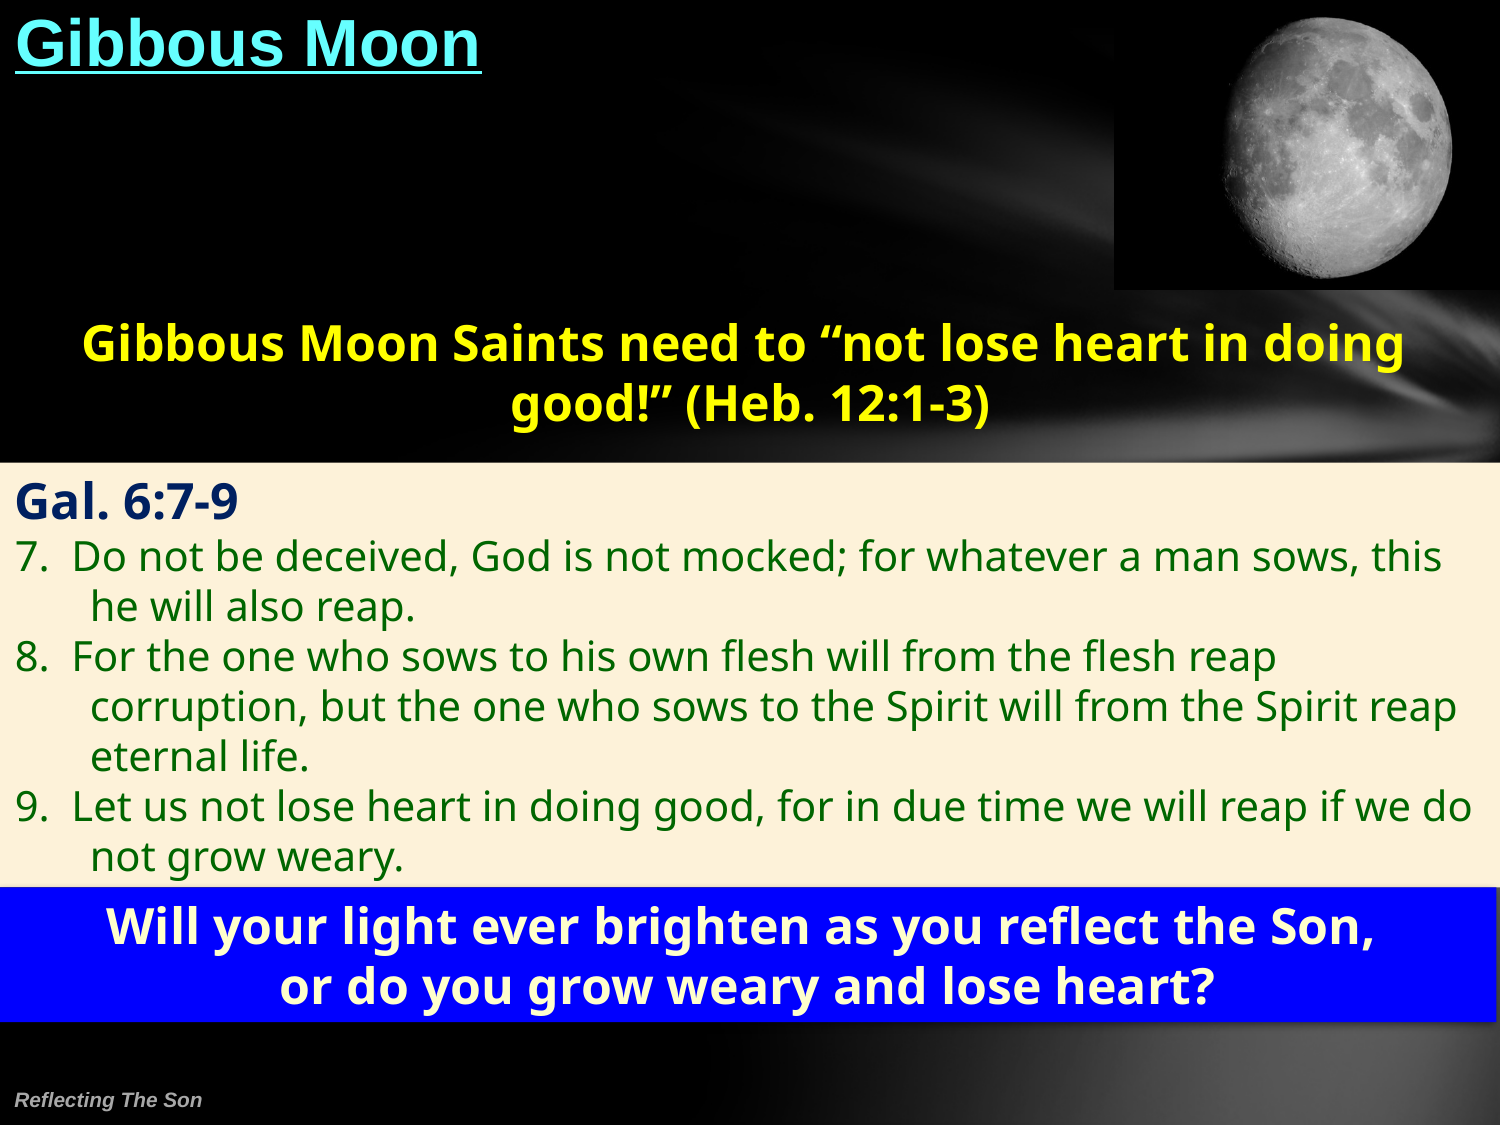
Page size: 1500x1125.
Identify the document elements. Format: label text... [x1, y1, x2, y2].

text_box Gibbous Moon Saints need to “not lose heart in doing good!” (Heb. 12:1-3) [0, 304, 1500, 440]
footer Reflecting The Son [0, 1074, 550, 1125]
text_box Gal. 6:7-9 7. Do not be deceived, God is not mocked; for whatever a man sows, this he will also reap. 8. For the one who sows to his own flesh will from the flesh reap corruption, but the one who sows to the Spirit will from the Spirit reap eternal life. 9. Let us not lose heart in doing good, for in due time we will reap if we do not grow weary. [0, 462, 1500, 888]
title Gibbous Moon [0, 0, 1113, 88]
text_box Will your light ever brighten as you reflect the Son, or do you grow weary and lose heart? [0, 887, 1497, 1023]
picture [1113, 0, 1500, 290]
